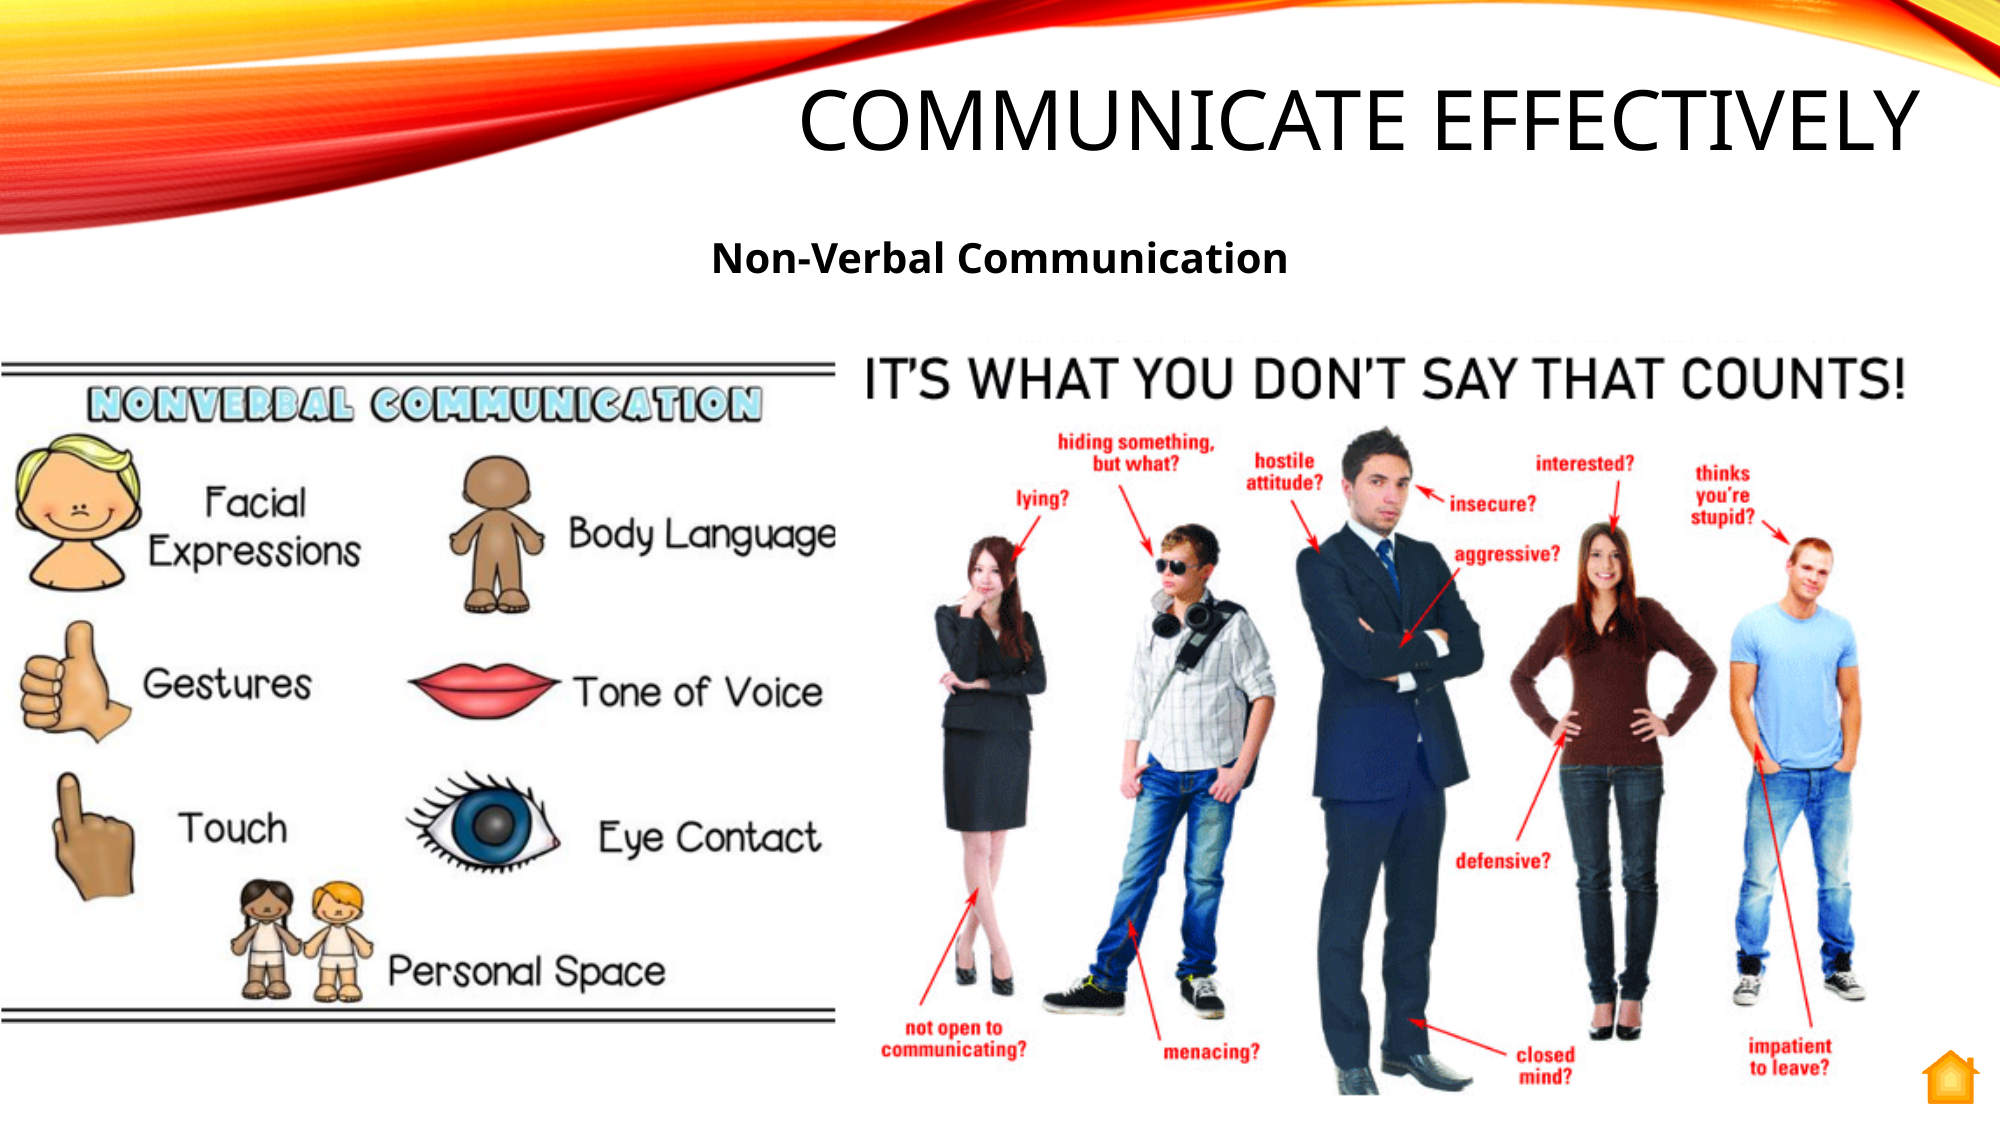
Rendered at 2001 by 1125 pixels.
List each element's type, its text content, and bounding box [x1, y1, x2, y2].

picture [0, 0, 2000, 237]
title Communicate Effectively [523, 49, 1936, 198]
picture [0, 320, 1996, 1123]
list Non-Verbal Communication [28, 230, 1972, 321]
